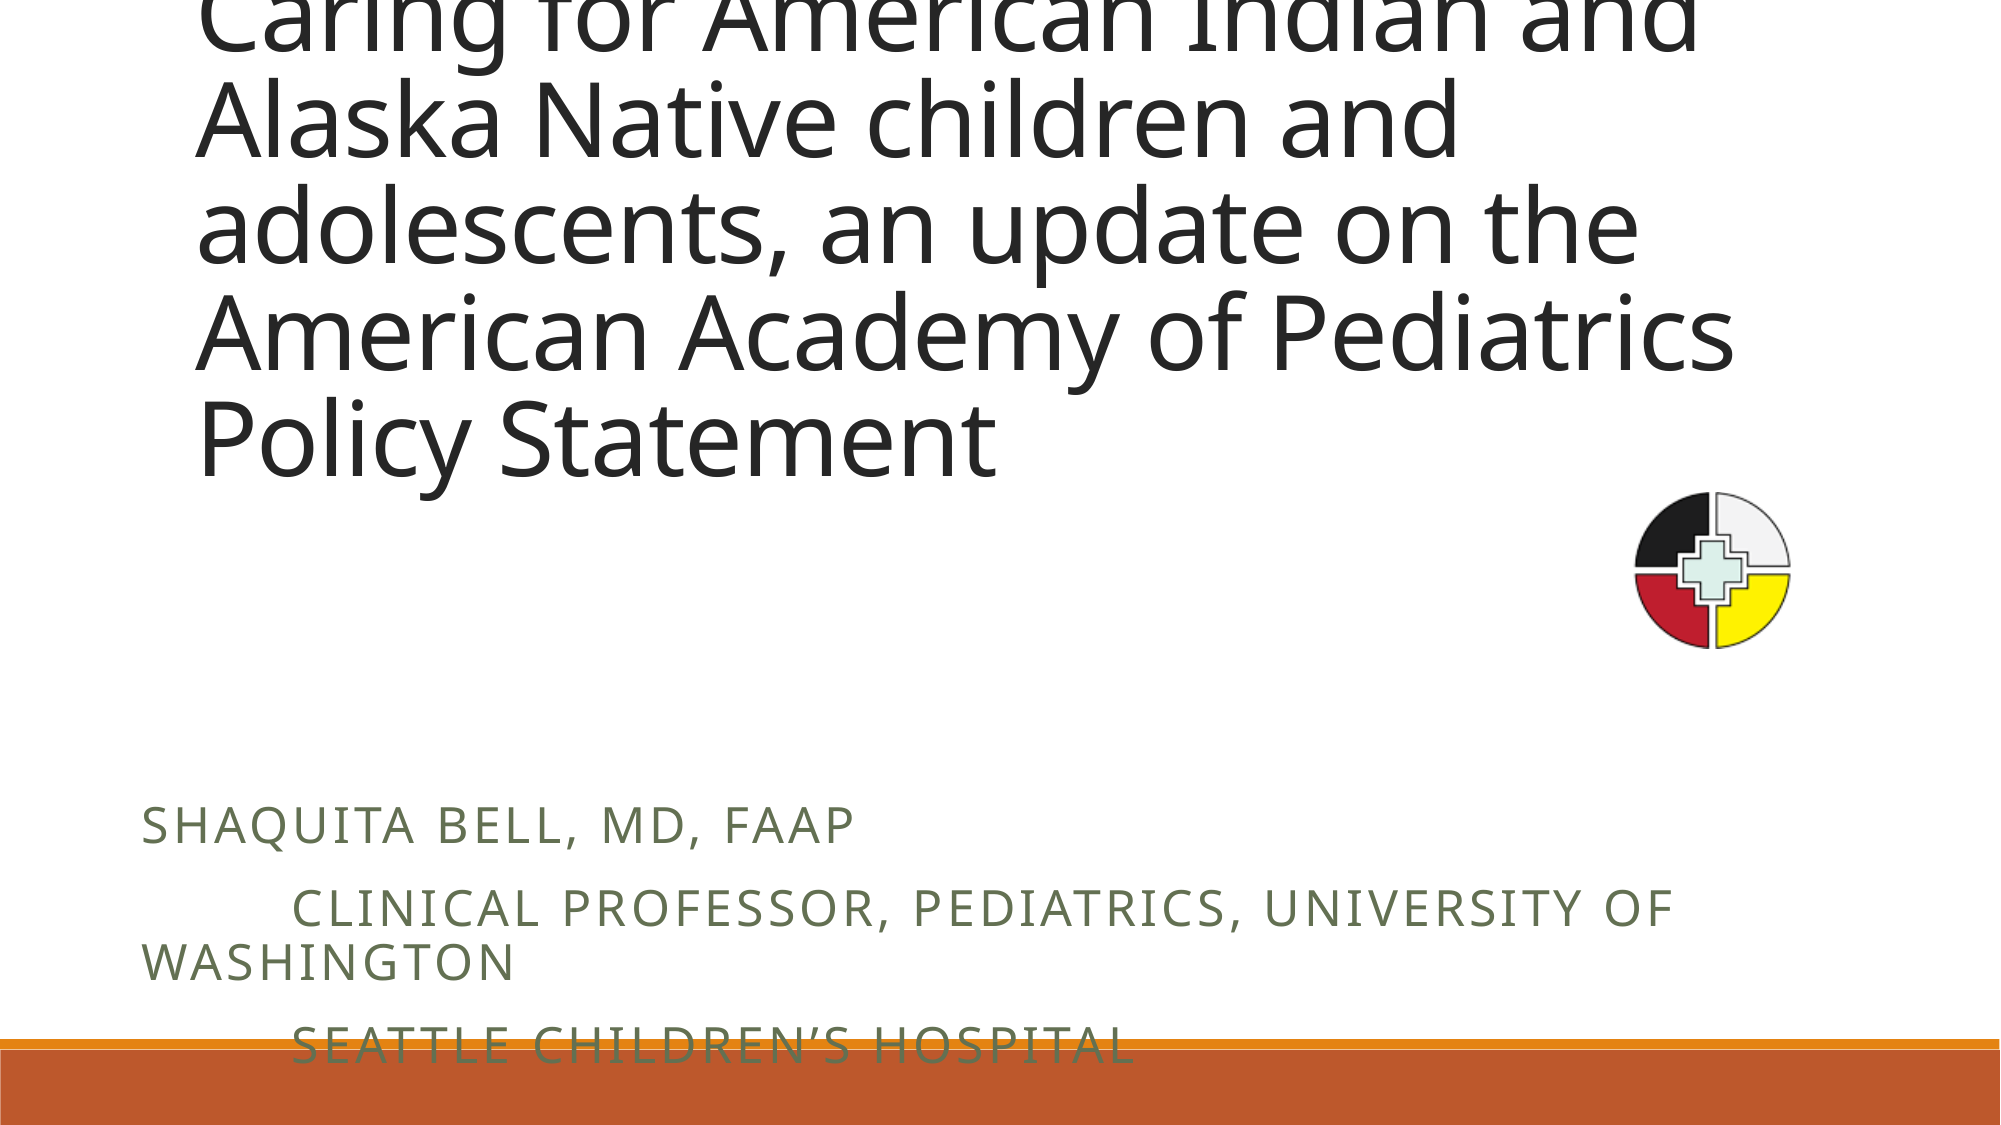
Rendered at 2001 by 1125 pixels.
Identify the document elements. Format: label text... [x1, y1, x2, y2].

subtitle Shaquita Bell, MD, FAAP Clinical Professor, Pediatrics, University of Washington Seattle Children’s Hospital [126, 792, 1883, 1125]
picture [1595, 491, 1831, 650]
title Caring for American Indian and Alaska Native children and adolescents, an update on the American Academy of Pediatrics Policy Statement [180, 0, 1830, 506]
